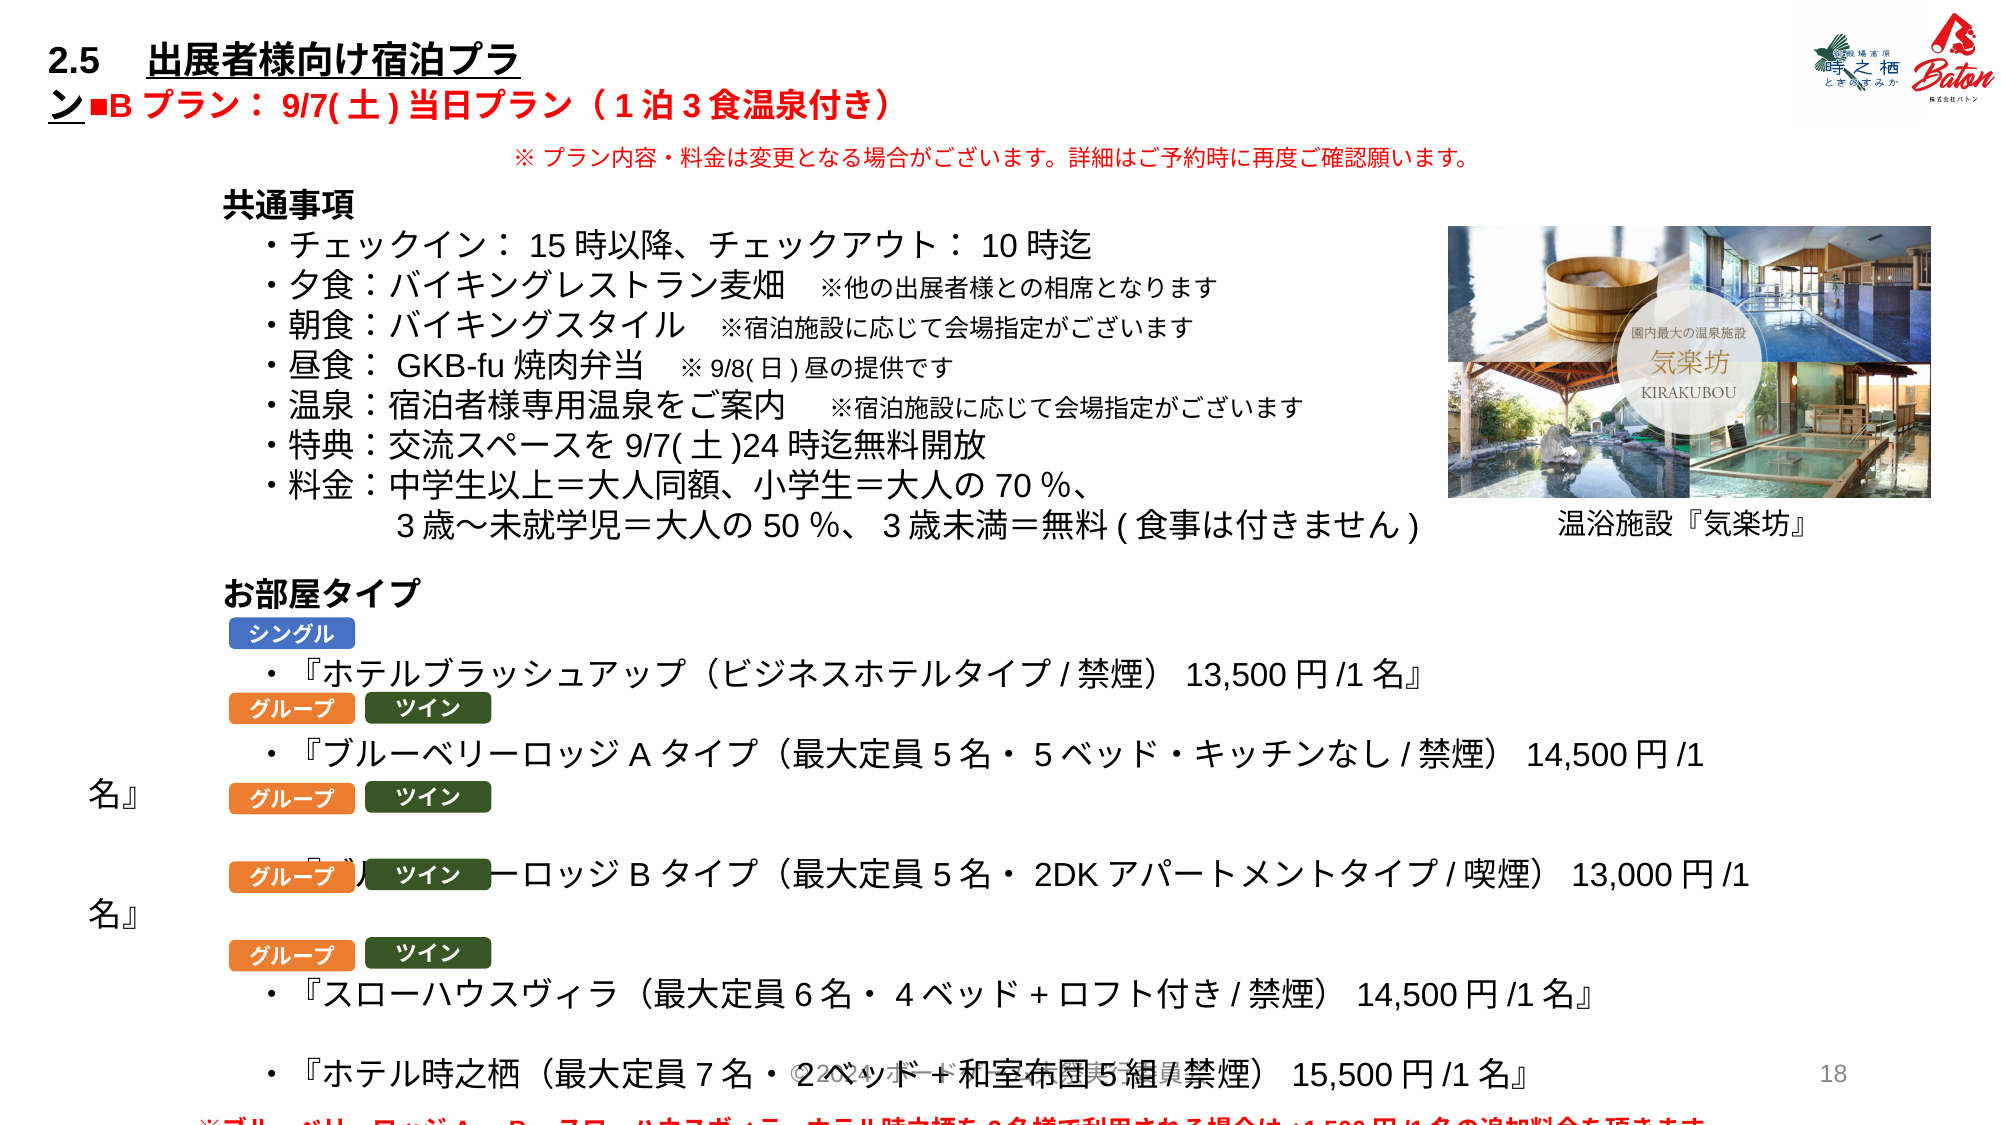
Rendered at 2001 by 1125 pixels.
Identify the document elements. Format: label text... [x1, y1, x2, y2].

text_box グループ [230, 862, 355, 892]
text_box ツイン [366, 693, 491, 723]
slide_number 18 [1780, 1042, 1863, 1103]
text_box グループ [230, 693, 355, 724]
text_box グループ [230, 783, 355, 814]
text_box ツイン [366, 859, 491, 890]
text_box グループ [230, 940, 355, 971]
text_box 温浴施設『気楽坊』 [1541, 505, 1838, 548]
text_box ツイン [366, 782, 491, 812]
text_box ※プラン内容・料金は変更となる場合がございます。詳細はご予約時に再度ご確認願います。 [498, 136, 1502, 179]
text_box ■Bプラン：9/7(土)当日プラン（1泊3食温泉付き） 共通事項 ・チェックイン：15時以降、チェックアウト：10時迄 ・夕食：バイキングレストラン麦畑 ※他の出展者様との相席となります ・朝食：バイキングスタイル ※宿泊施設に応じて会場指定がございます ・昼食：GKB-fu焼肉弁当 ※9/8(日)昼の提供です ・温泉：宿泊者様専用温泉をご案内 ※宿泊施設に応じて会場指定がございます ・特典：交流スペースを9/7(土)24時迄無料開放 ・料金：中学生以上＝大人同額、小学生＝大人の70％、 3歳～未就学児＝大人の50％、3歳未満＝無料(食事は付きません) お部屋タイプ ・『ホテルブラッシュアップ（ビジネスホテルタイプ/禁煙）13,500円/1名』 ・『ブルーベリーロッジAタイプ（最大定員5名・5ベッド・キッチンなし/禁煙）14,500円/1名』 ・『ブルーベリーロッジBタイプ（最大定員5名・2DKアパートメントタイプ/喫煙）13,000円/1名』 ・『スローハウスヴィラ（最大定員6名・4ベッド+ロフト付き/禁煙）14,500円/1名』 ・『ホテル時之栖（最大定員7名・2ベッド+和室布団5組/禁煙）15,500円/1名』 ※ブルーベリーロッジA・B、スローハウスヴィラ、ホテル時之栖を2名様で利用される場合は+1,500円/1名の追加料金を頂きます [73, 77, 1780, 1125]
picture [1791, 1, 1995, 126]
picture [1448, 225, 1932, 498]
text_box シングル [230, 618, 355, 649]
text_box ツイン [366, 938, 491, 968]
text_box 2.5 出展者様向け宿泊プラン [33, 28, 572, 134]
